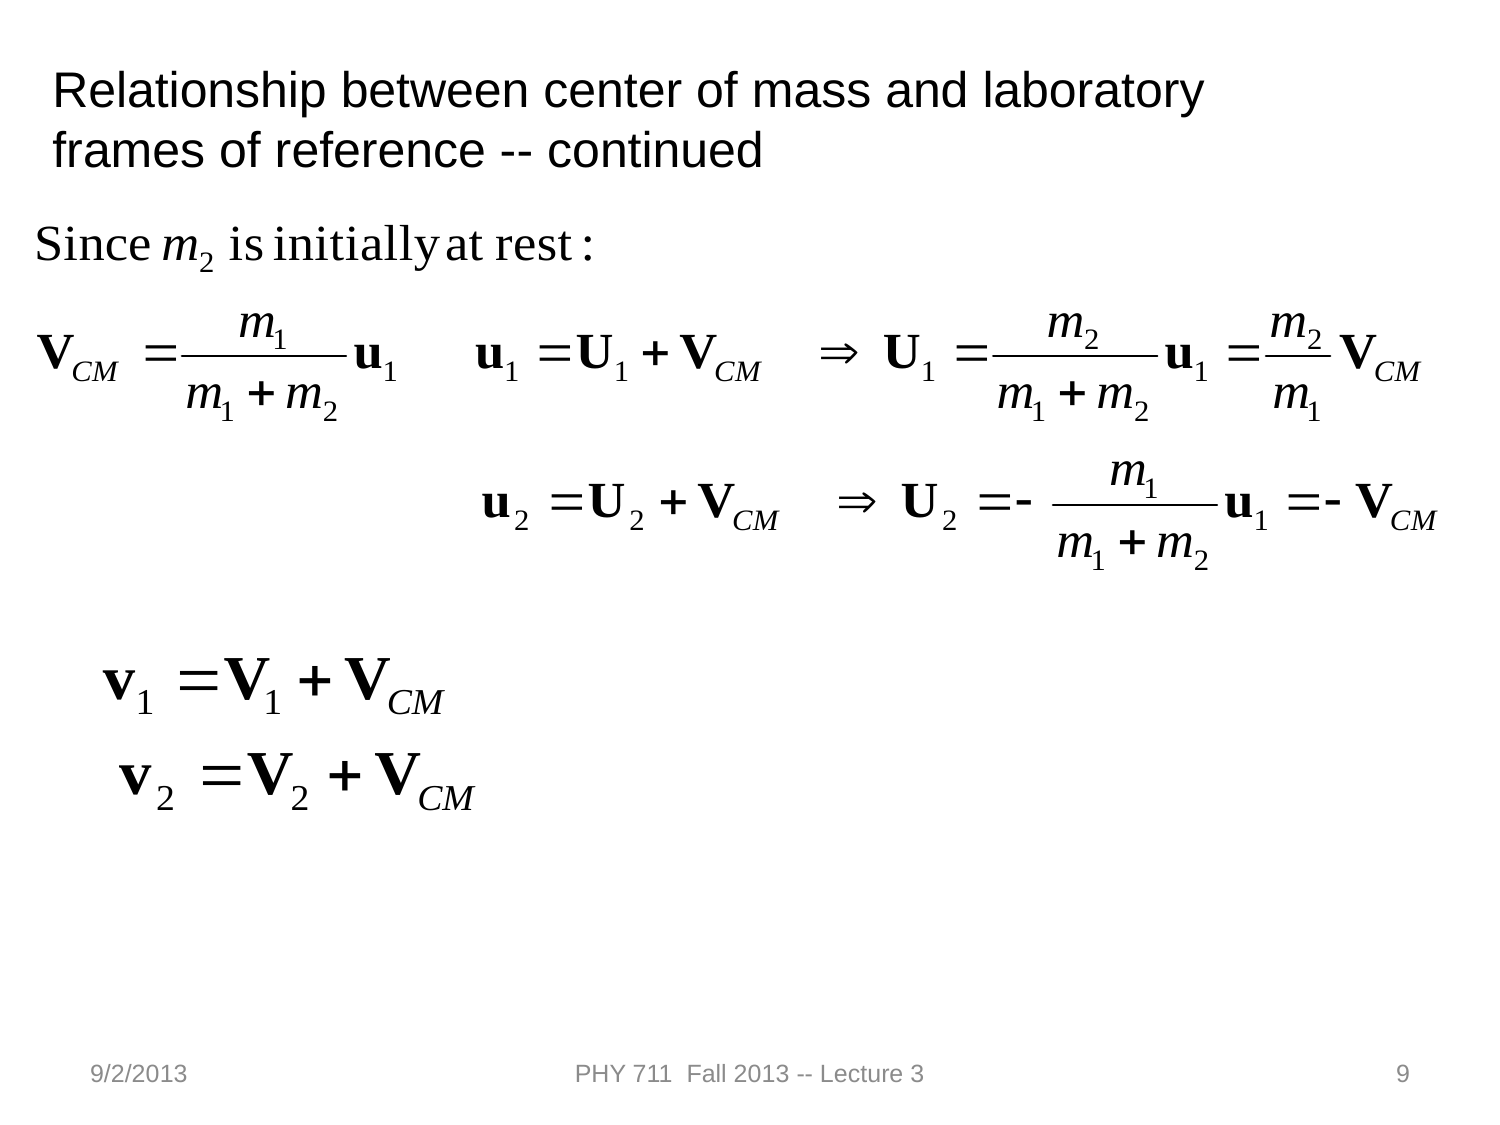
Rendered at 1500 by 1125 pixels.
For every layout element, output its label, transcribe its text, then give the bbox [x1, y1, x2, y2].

slide_number 9 [1074, 1042, 1425, 1103]
text_box Relationship between center of mass and laboratory frames of reference -- continued [37, 49, 1225, 185]
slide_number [75, 1042, 425, 1103]
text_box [74, 637, 491, 826]
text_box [28, 212, 1452, 581]
footer PHY 711 Fall 2013 -- Lecture 3 [512, 1042, 988, 1103]
